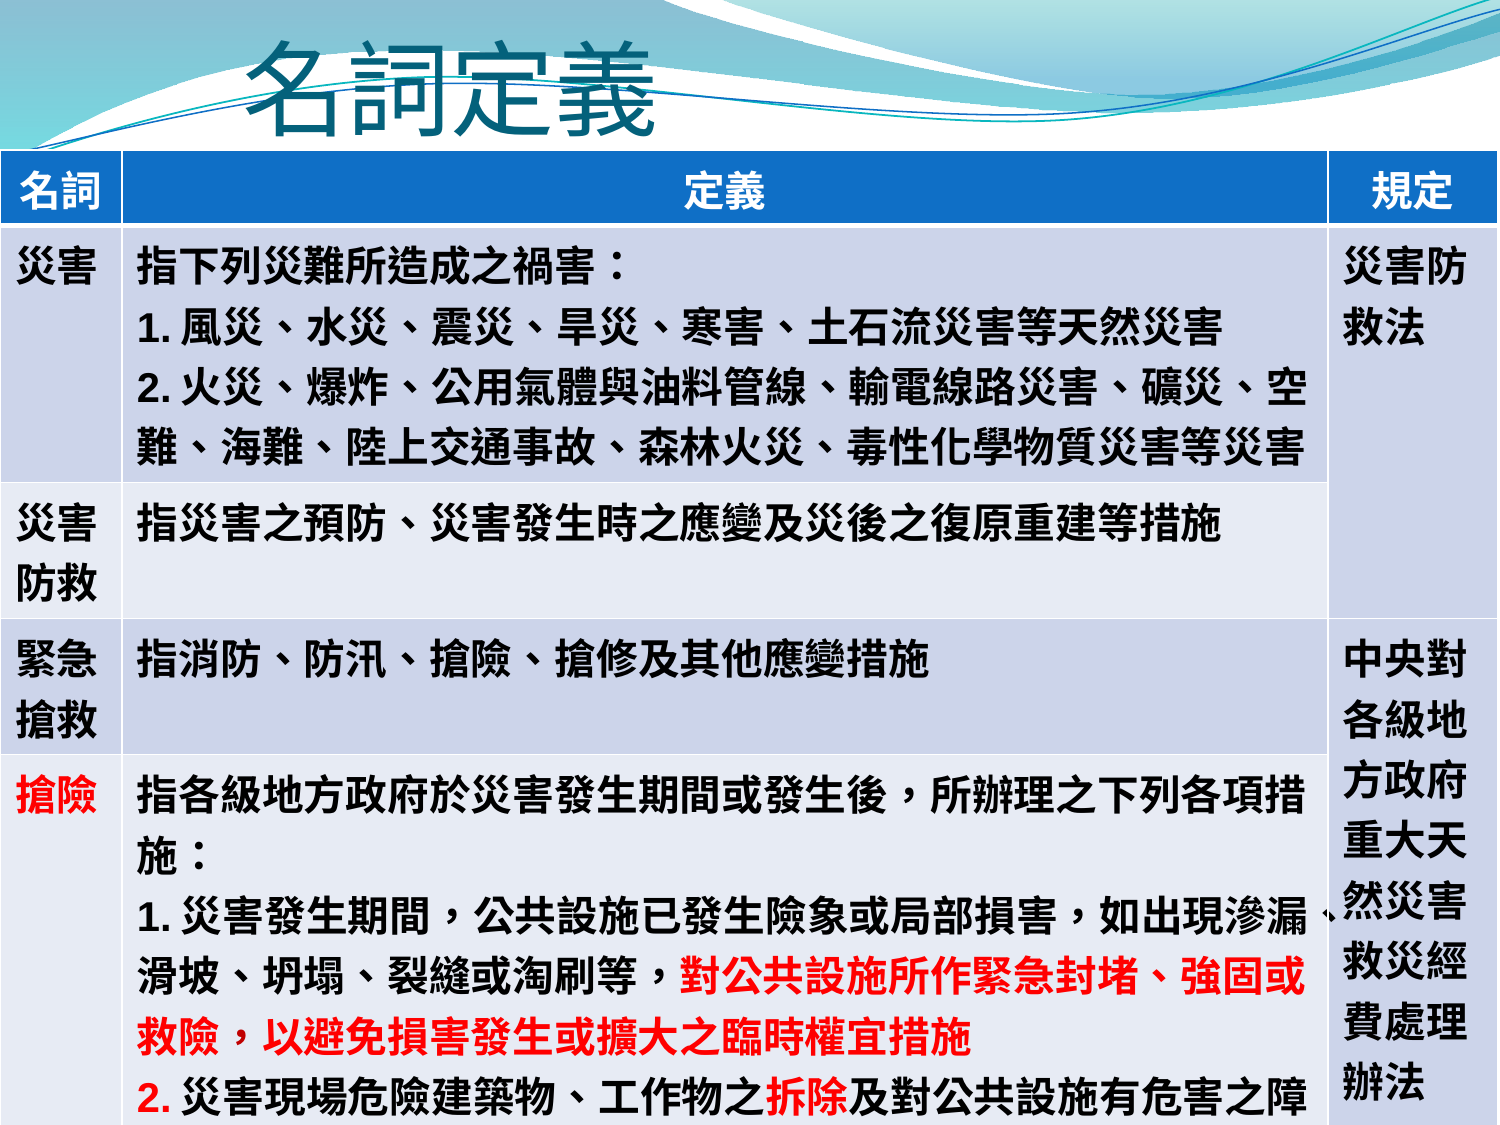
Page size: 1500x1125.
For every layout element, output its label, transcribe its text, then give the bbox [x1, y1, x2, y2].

title 名詞定義 [242, 0, 1404, 149]
table_cell 災害防救 [1, 483, 121, 618]
table_cell 指各級地方政府於災害發生期間或發生後，所辦理之下列各項措施： 1.災害發生期間，公共設施已發生險象或局部損害，如出現滲漏、滑坡、坍塌、裂縫或淘刷等，對公共設施所作緊急封堵、強固或救險，以避免損害發生或擴大之臨時權宜措施 2.災害現場危險建築物、工作物之拆除及對公共設施有危害之障礙物或漂流物之移除 3.土石不運離河川並置於不影響水流處之疏導水路，以避免洪水阻塞不通或沖擊村落等情形之措施 [123, 755, 1327, 1125]
table_cell 指災害之預防、災害發生時之應變及災後之復原重建等措施 [123, 483, 1327, 618]
table_cell 緊急搶救 [1, 619, 121, 754]
table_cell 搶險 [1, 755, 121, 1125]
table_header 名詞 [1, 151, 121, 223]
table_cell 災害 [1, 228, 121, 482]
table_cell 中央對各級地方政府重大天然災害救災經費處理辦法 [1329, 619, 1497, 1125]
table_header 規定 [1329, 151, 1497, 223]
table_header 定義 [123, 151, 1327, 223]
slide_number 6 [1299, 1042, 1425, 1103]
table_cell 災害防救法 [1329, 228, 1497, 618]
table_cell 指下列災難所造成之禍害： 1.風災、水災、震災、旱災、寒害、土石流災害等天然災害 2.火災、爆炸、公用氣體與油料管線、輸電線路災害、礦災、空難、海難、陸上交通事故、森林火災、毒性化學物質災害等災害 [123, 228, 1327, 482]
table_cell 指消防、防汛、搶險、搶修及其他應變措施 [123, 619, 1327, 754]
